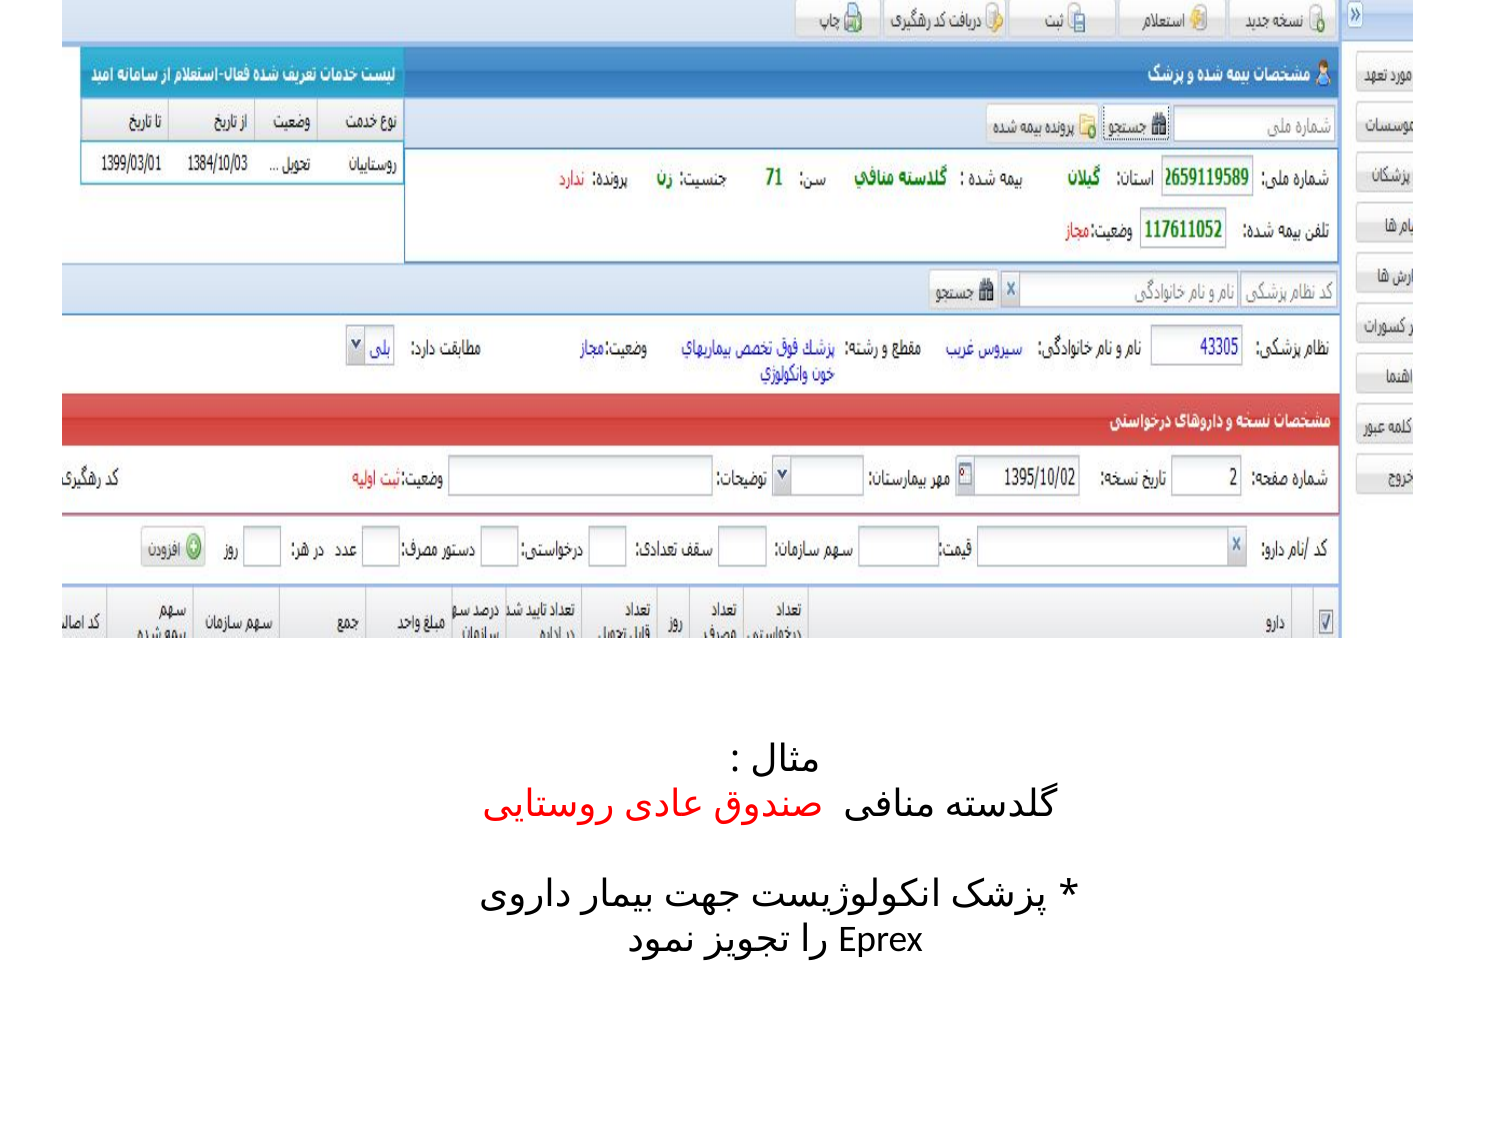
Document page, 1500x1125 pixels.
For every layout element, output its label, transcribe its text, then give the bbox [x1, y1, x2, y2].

title مثال : گلدسته منافی صندوق عادی روستایی * پزشک انکولوژیست جهت بیمار داروی Eprex را تجویز نمود [112, 725, 1438, 1013]
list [62, 0, 1413, 638]
